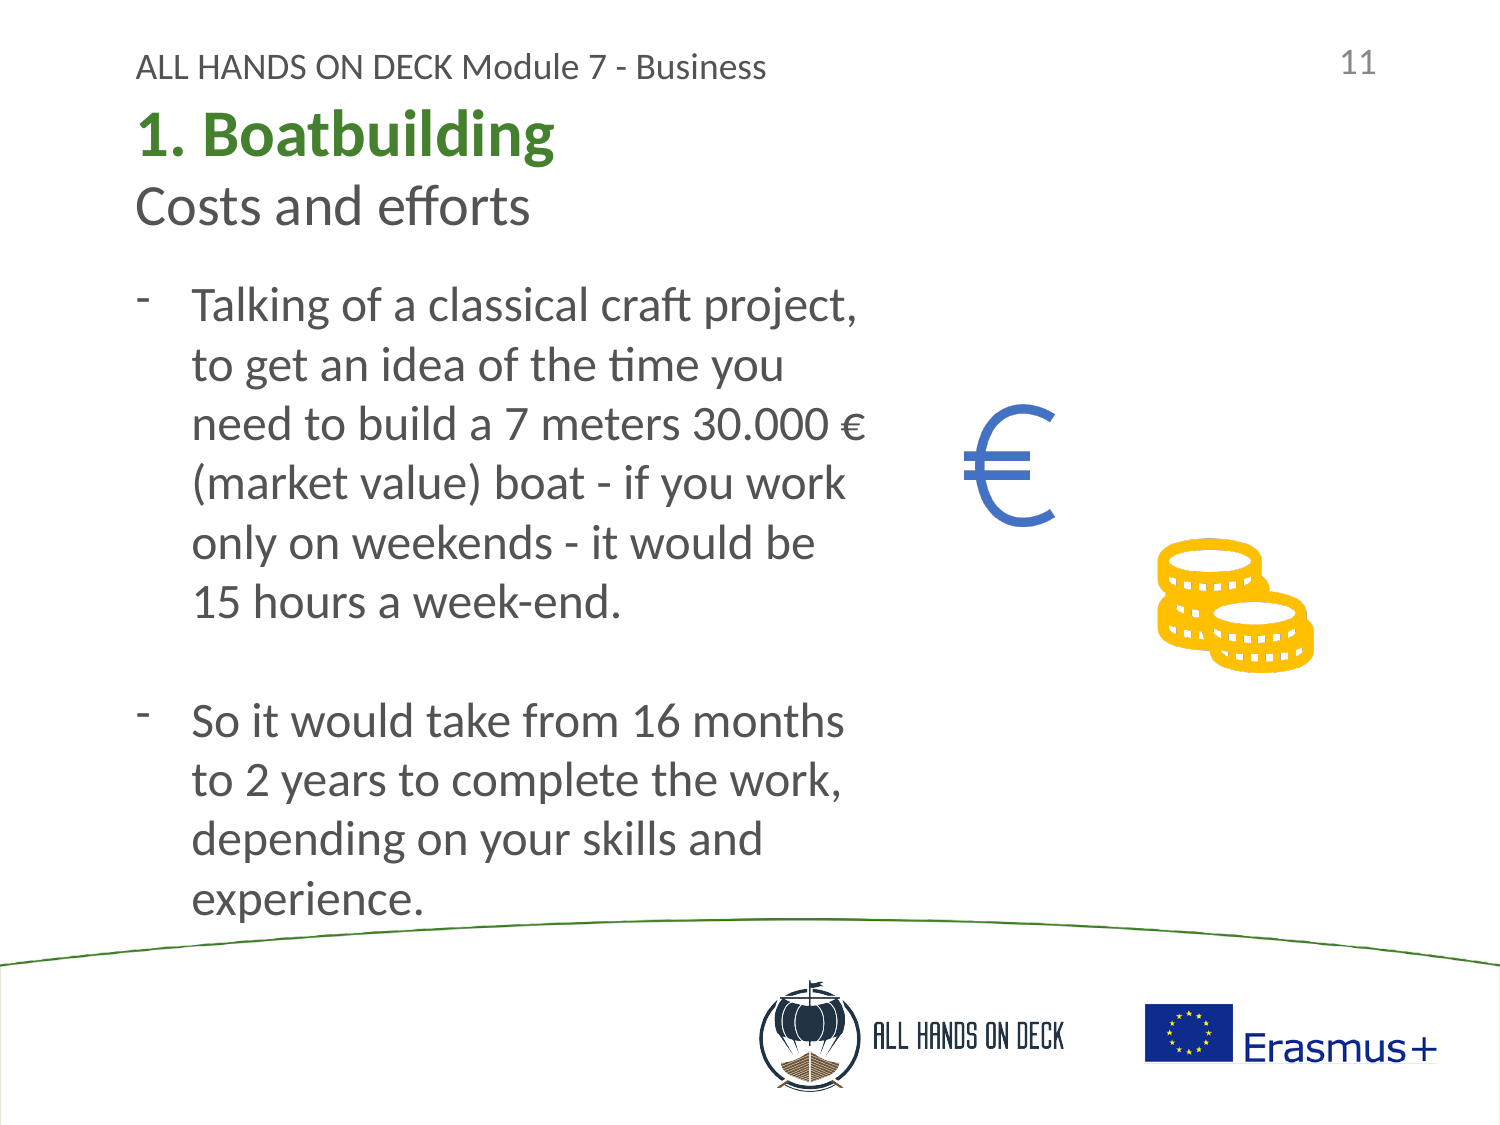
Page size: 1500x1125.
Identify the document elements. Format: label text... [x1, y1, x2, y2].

list Costs and efforts [120, 167, 1380, 255]
list ALL HANDS ON DECK Module 7 - Business [120, 39, 1380, 85]
slide_number ‹#› [1054, 29, 1392, 90]
list 1. Boatbuilding [120, 91, 1380, 167]
picture [934, 390, 1086, 541]
picture [0, 765, 1500, 1125]
list Talking of a classical craft project, to get an idea of the time you need to build a 7 meters 30.000 € (market value) boat - if you work only on weekends - it would be 15 hours a week-end. So it would take from 16 months to 2 years to complete the work, depending on your skills and experience. [120, 264, 892, 938]
picture [1142, 516, 1322, 695]
